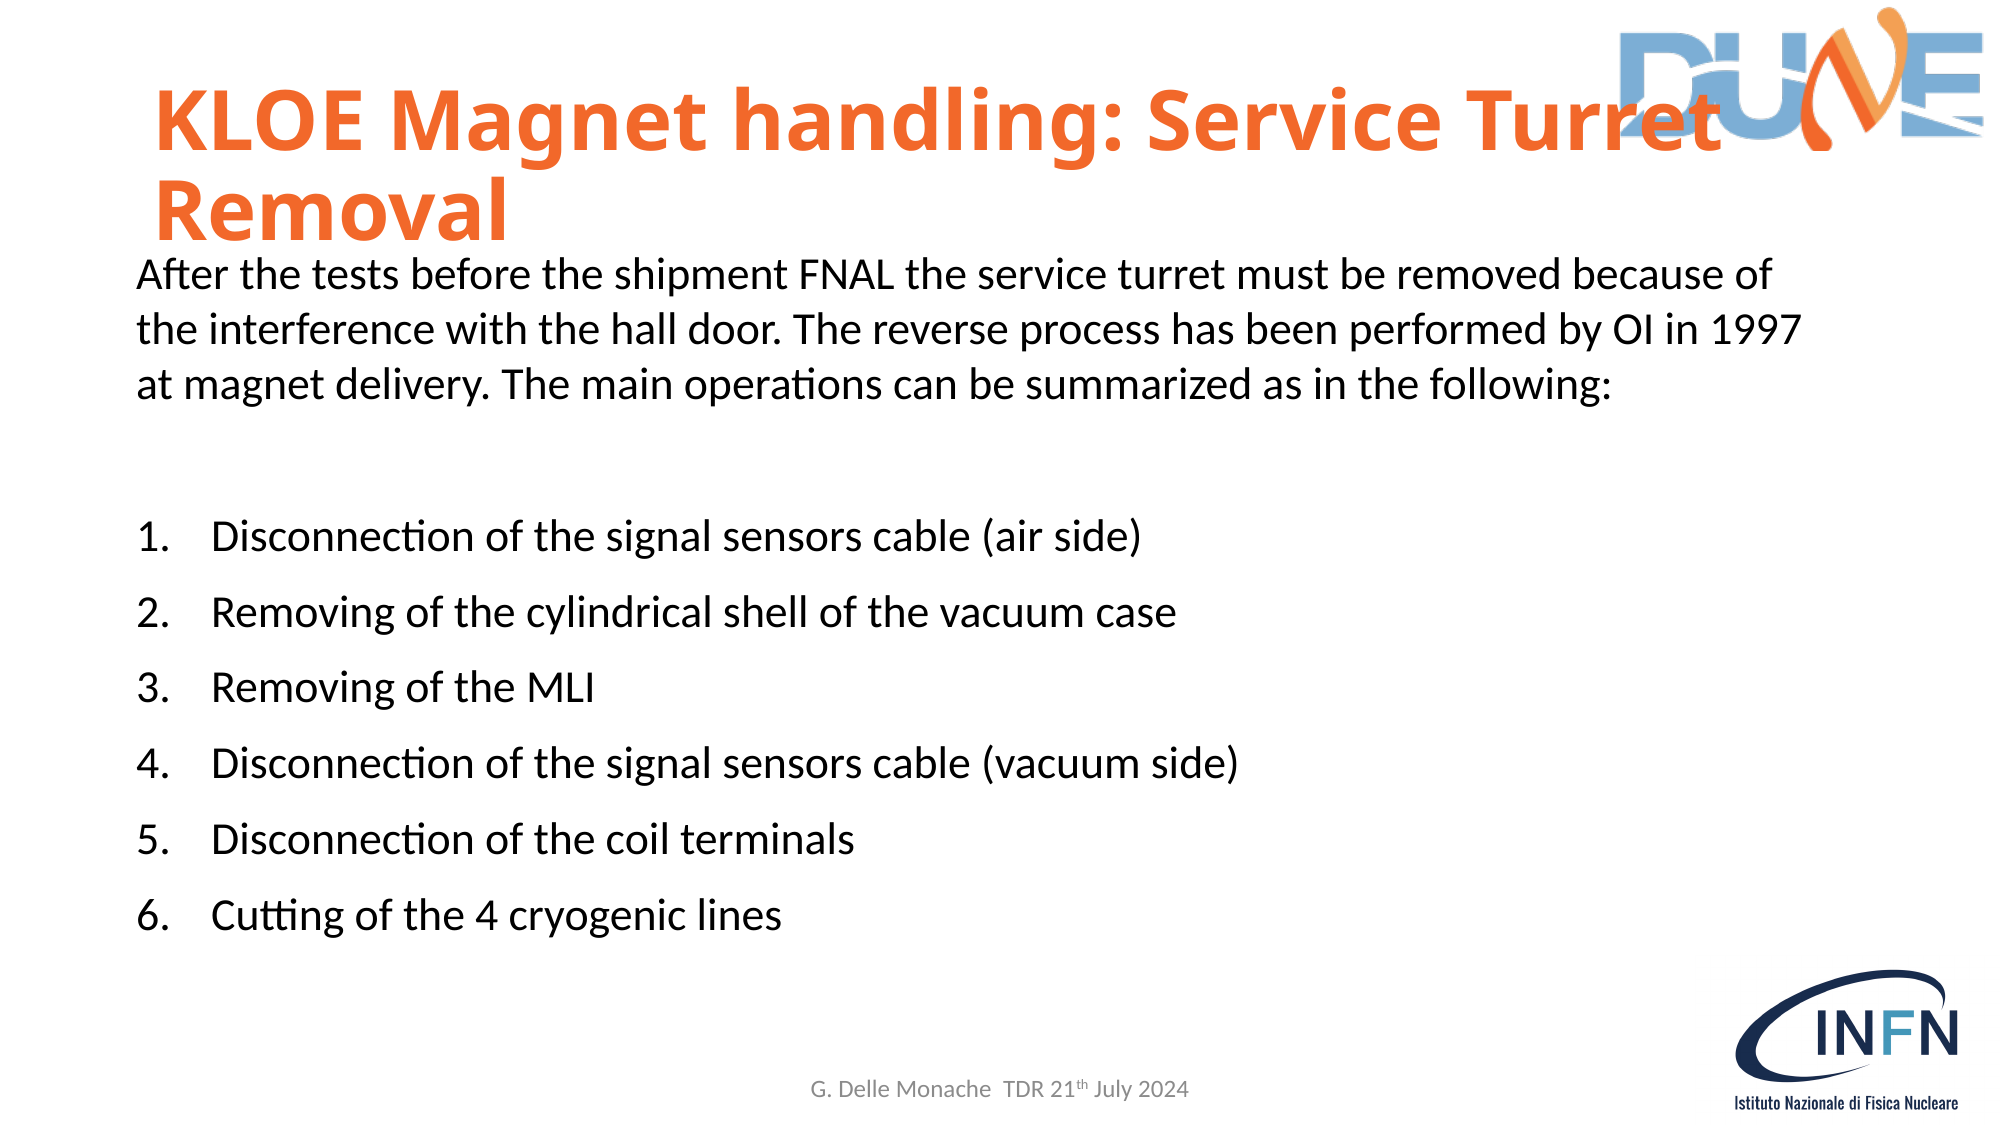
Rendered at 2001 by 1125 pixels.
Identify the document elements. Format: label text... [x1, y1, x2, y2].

list After the tests before the shipment FNAL the service turret must be removed because of the interference with the hall door. The reverse process has been performed by OI in 1997 at magnet delivery. The main operations can be summarized as in the following: Disconnection of the signal sensors cable (air side) Removing of the cylindrical shell of the vacuum case Removing of the MLI Disconnection of the signal sensors cable (vacuum side) Disconnection of the coil terminals Cutting of the 4 cryogenic lines [121, 236, 1847, 951]
title KLOE Magnet handling: Service Turret Removal [137, 59, 1863, 278]
picture [1617, 1, 1987, 151]
footer G. Delle Monache TDR 21th July 2024 [662, 1057, 1338, 1118]
picture [1695, 955, 2000, 1125]
